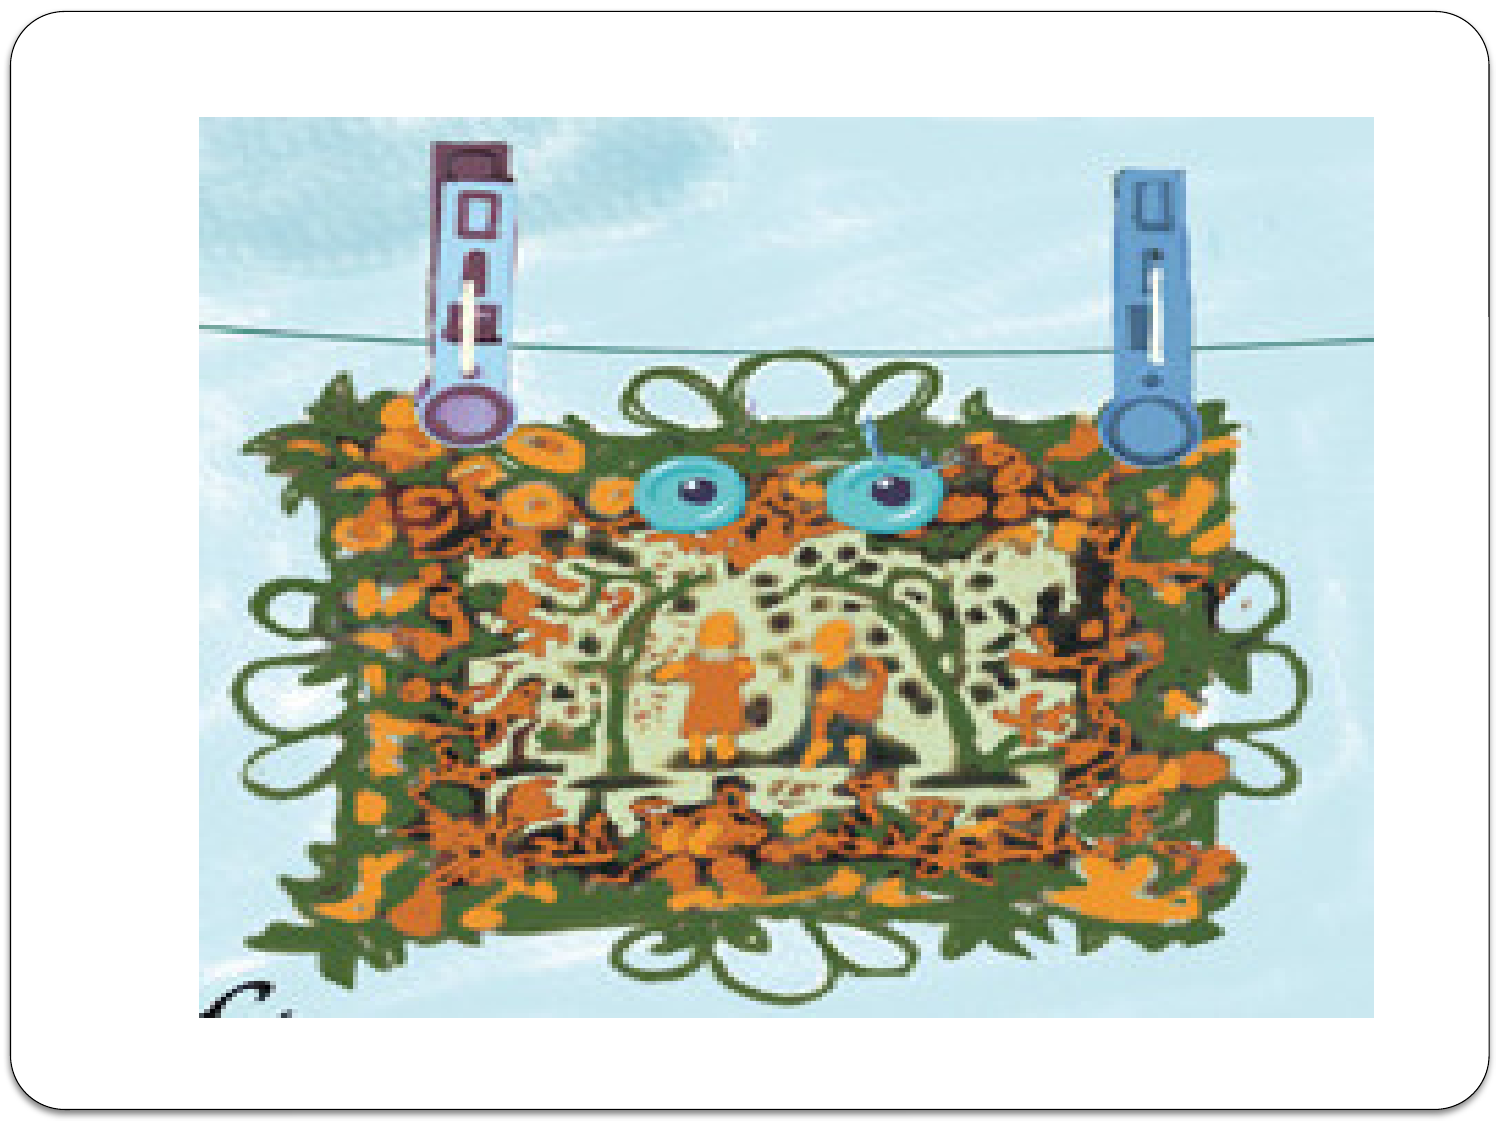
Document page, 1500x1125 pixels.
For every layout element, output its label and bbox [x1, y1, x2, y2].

picture [198, 116, 1375, 1019]
